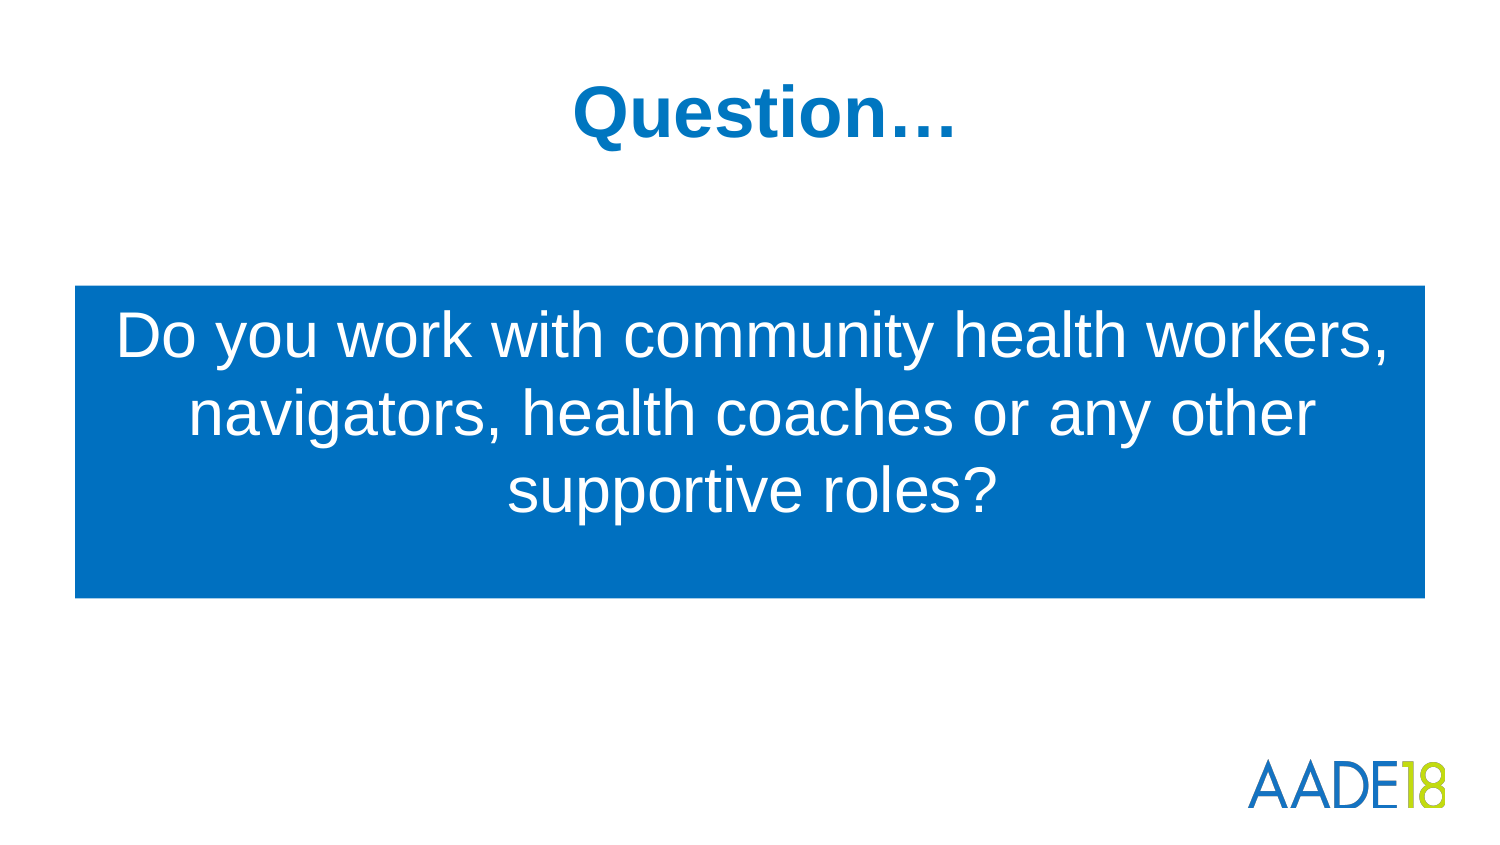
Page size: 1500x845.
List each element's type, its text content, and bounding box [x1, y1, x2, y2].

picture [1247, 759, 1445, 808]
title Question… [557, 68, 988, 148]
list Do you work with community health workers, navigators, health coaches or any other supportive roles? [75, 285, 1425, 599]
